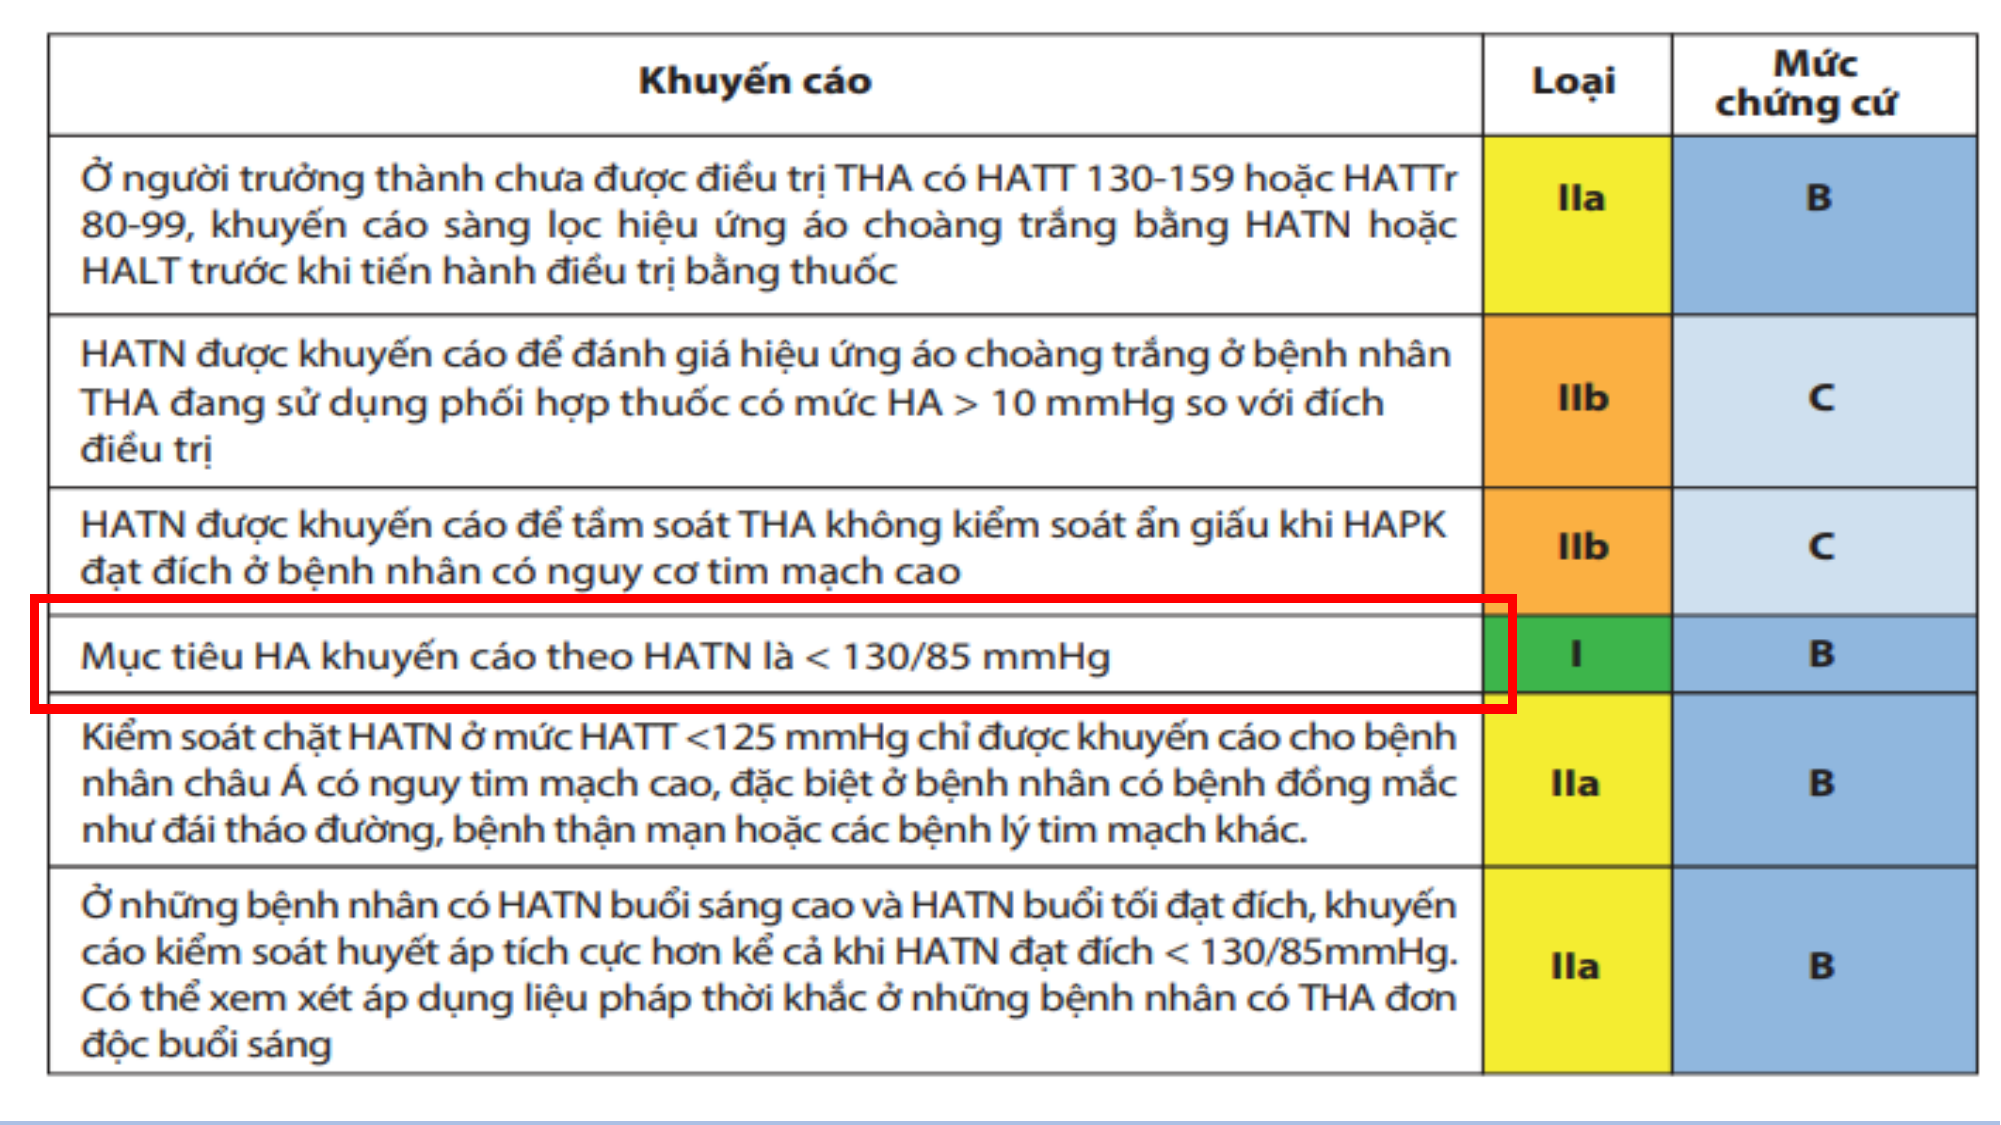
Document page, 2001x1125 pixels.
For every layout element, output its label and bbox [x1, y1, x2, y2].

list [0, 0, 2000, 1121]
